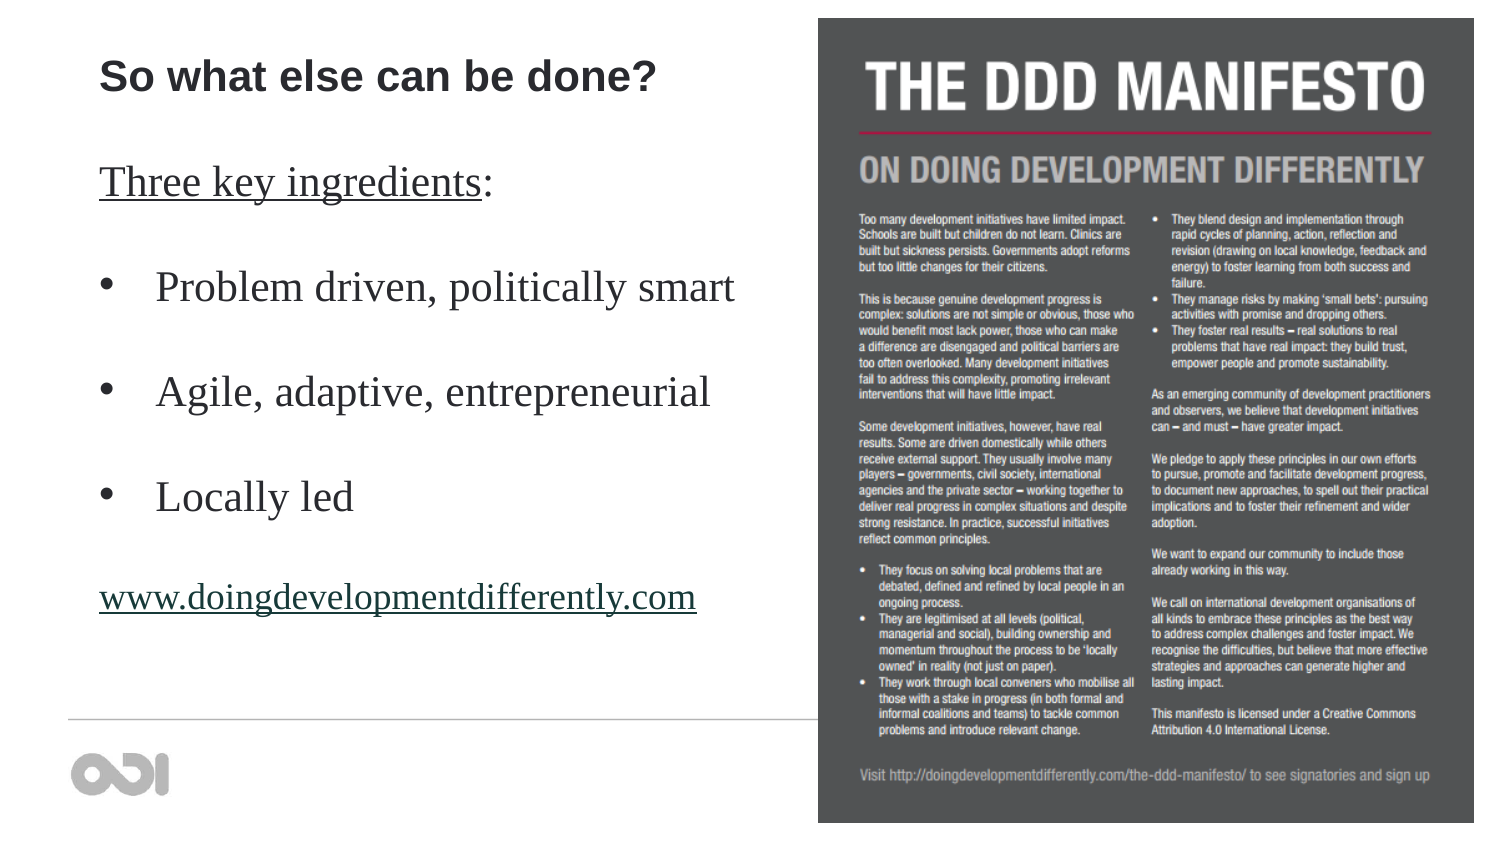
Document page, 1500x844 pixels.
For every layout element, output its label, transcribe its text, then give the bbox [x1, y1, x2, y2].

text_box So what else can be done? Three key ingredients: Problem driven, politically smart Agile, adaptive, entrepreneurial Locally led www.doingdevelopmentdifferently.com [84, 40, 778, 678]
picture [0, 0, 1500, 844]
